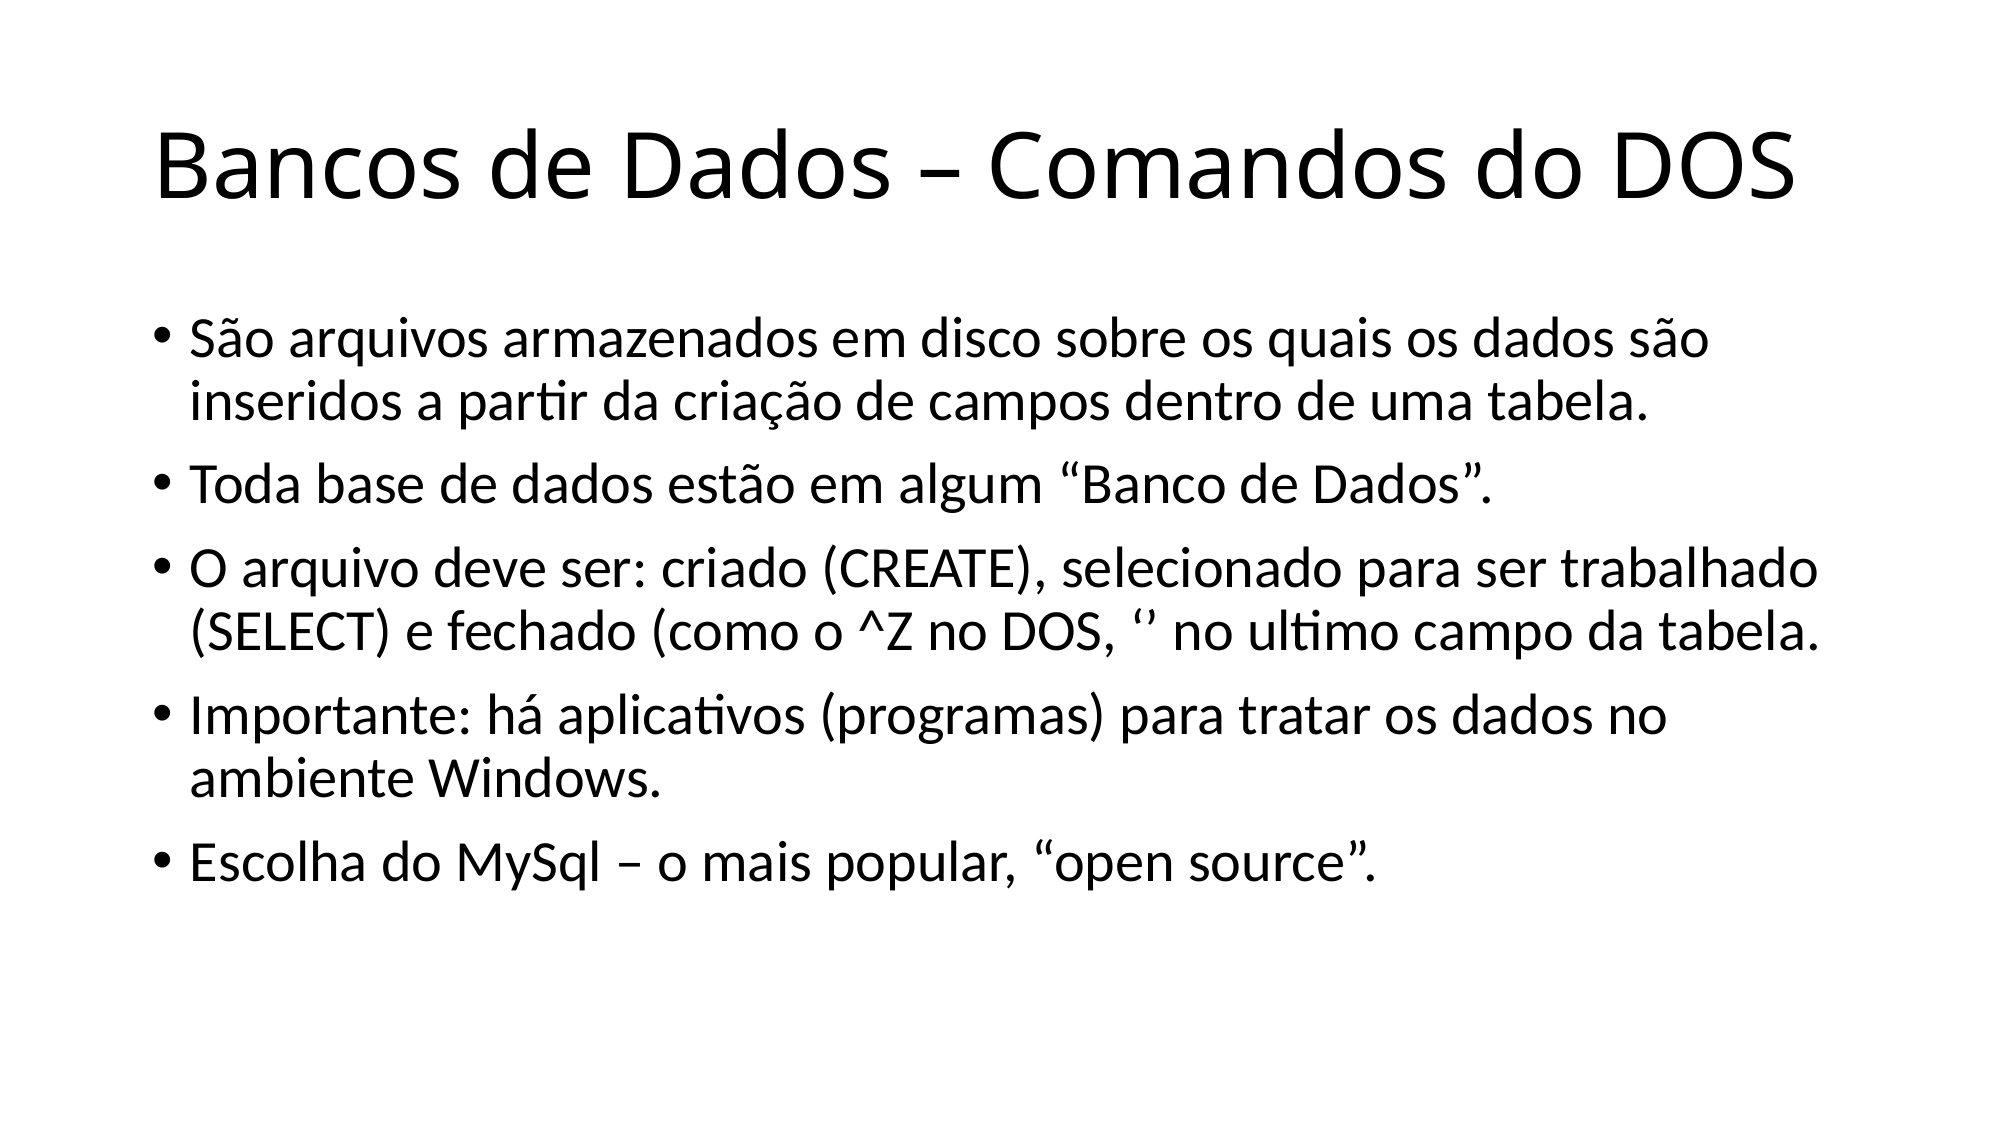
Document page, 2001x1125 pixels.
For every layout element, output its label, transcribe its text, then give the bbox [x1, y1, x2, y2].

list São arquivos armazenados em disco sobre os quais os dados são inseridos a partir da criação de campos dentro de uma tabela. Toda base de dados estão em algum “Banco de Dados”. O arquivo deve ser: criado (CREATE), selecionado para ser trabalhado (SELECT) e fechado (como o ^Z no DOS, ‘’ no ultimo campo da tabela. Importante: há aplicativos (programas) para tratar os dados no ambiente Windows. Escolha do MySql – o mais popular, “open source”. [137, 299, 1863, 1014]
title Bancos de Dados – Comandos do DOS [137, 59, 1863, 278]
